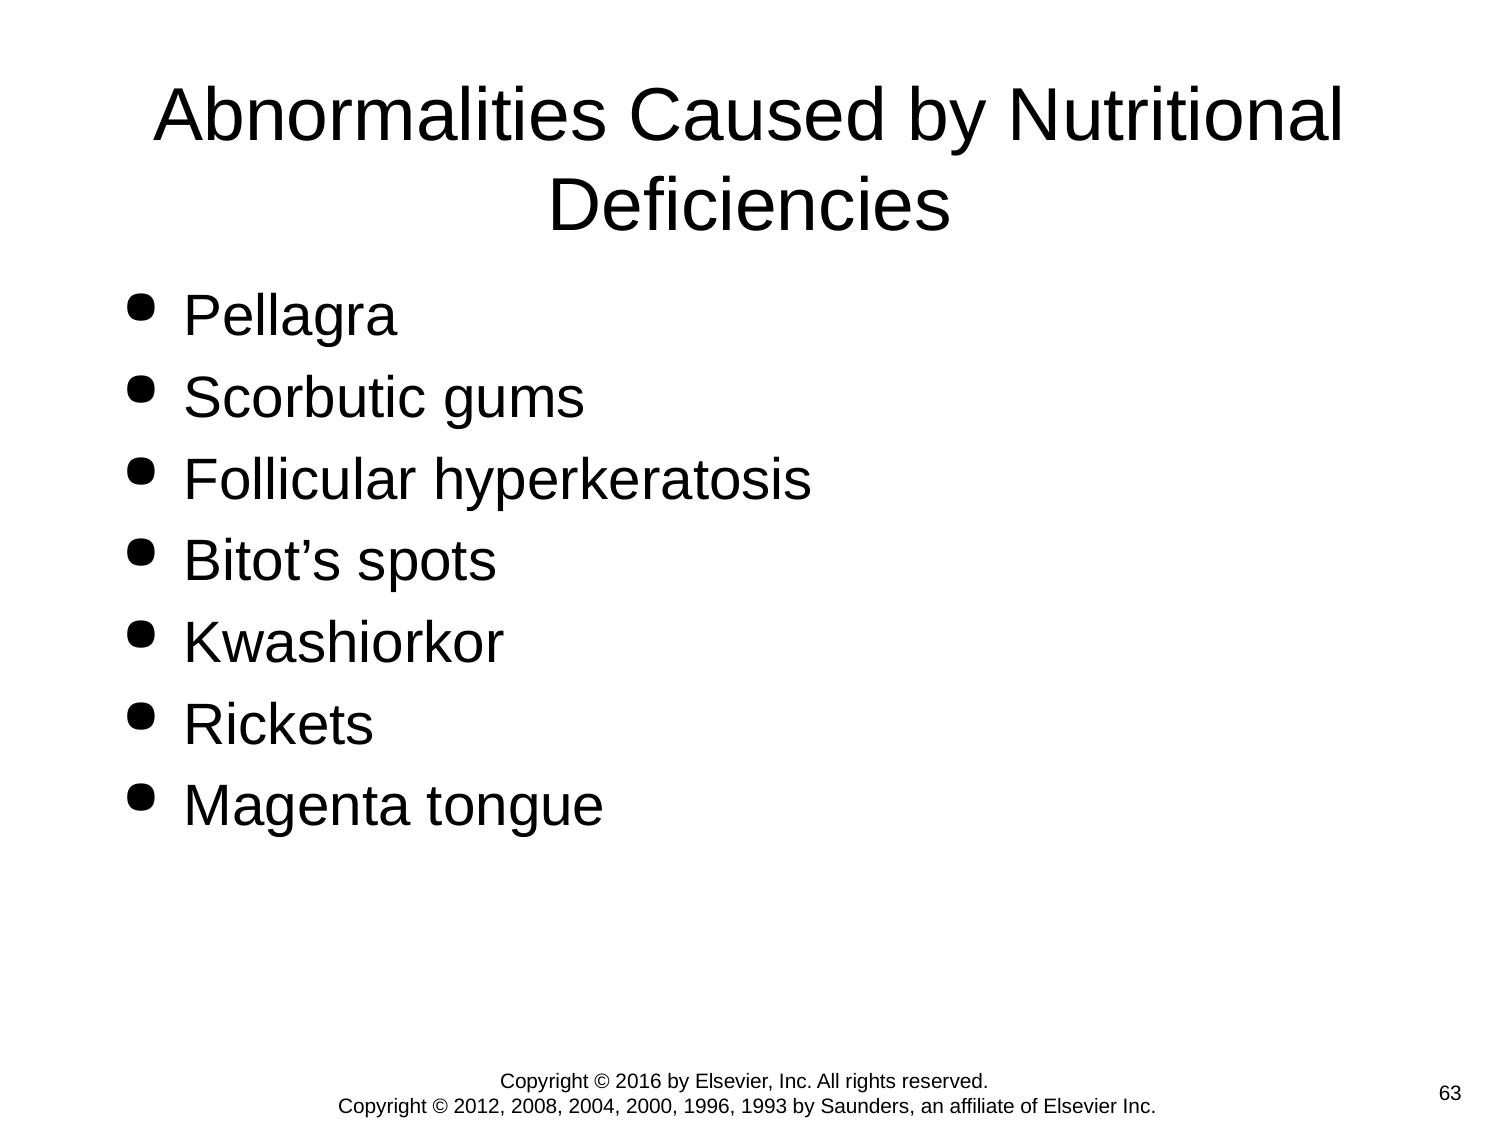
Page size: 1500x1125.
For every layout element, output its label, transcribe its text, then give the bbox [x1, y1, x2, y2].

slide_number 63 [1400, 1060, 1495, 1123]
footer Copyright © 2016 by Elsevier, Inc. All rights reserved. Copyright © 2012, 2008, 2004, 2000, 1996, 1993 by Saunders, an affiliate of Elsevier Inc. [162, 1059, 1338, 1123]
title Abnormalities Caused by Nutritional Deficiencies [112, 55, 1388, 256]
list Pellagra Scorbutic gums Follicular hyperkeratosis Bitot’s spots Kwashiorkor Rickets Magenta tongue [112, 269, 1388, 1001]
